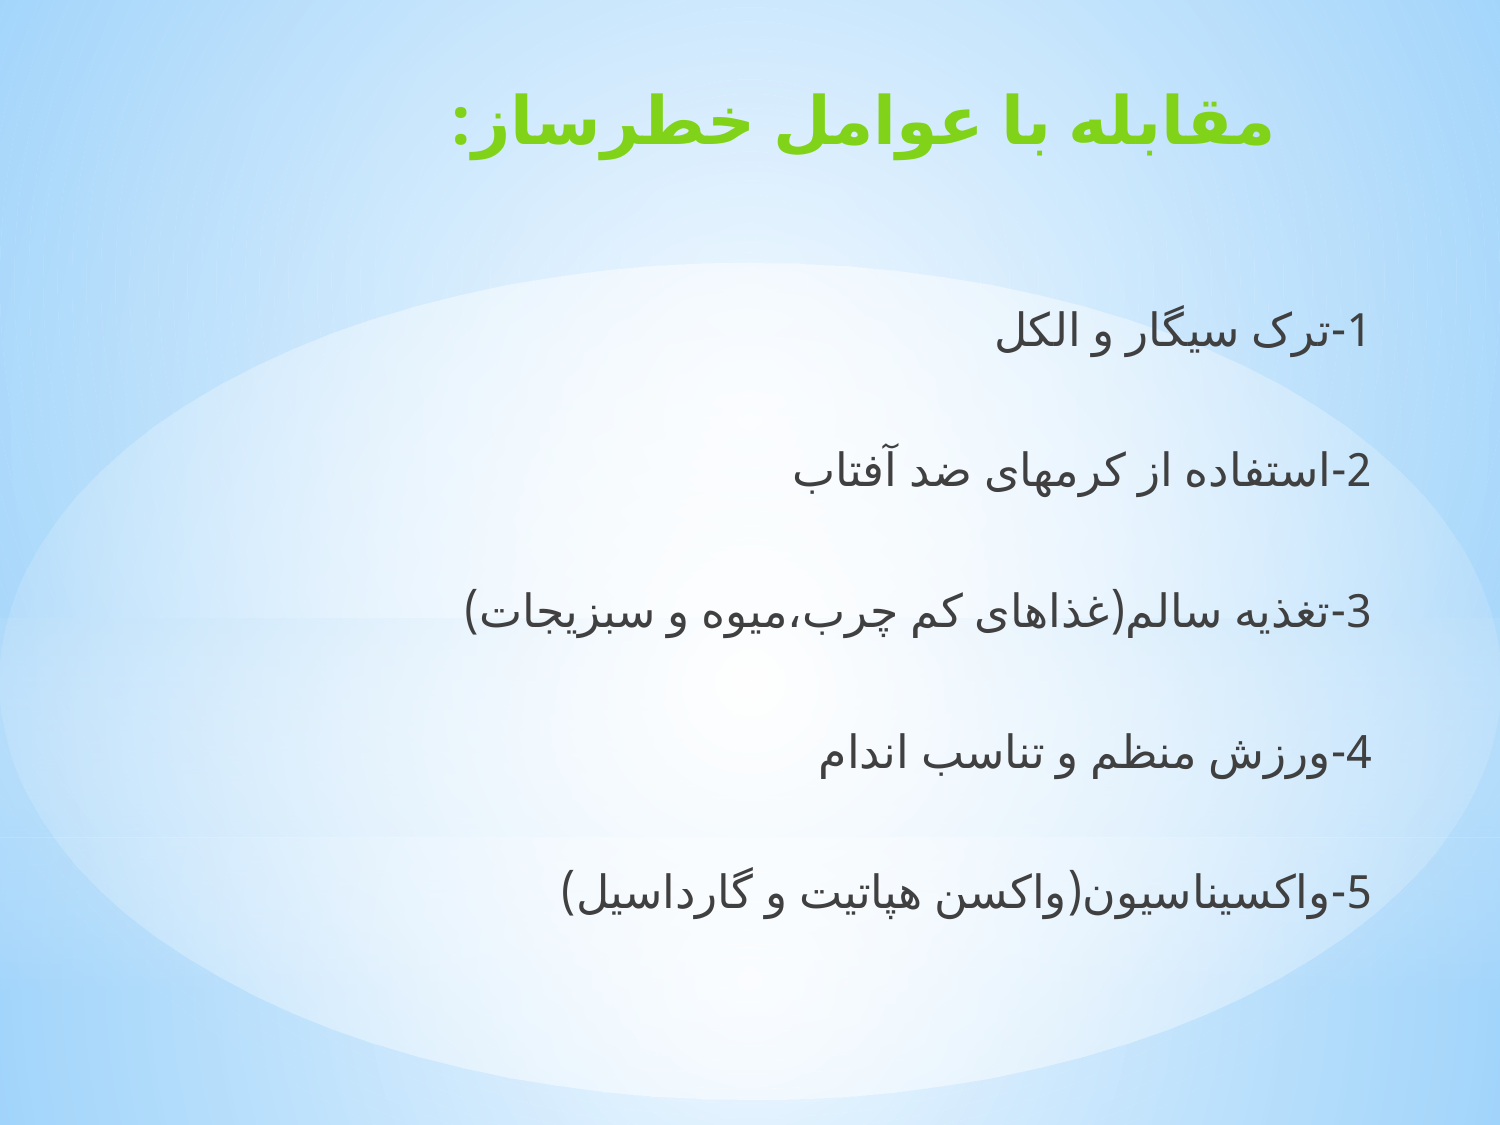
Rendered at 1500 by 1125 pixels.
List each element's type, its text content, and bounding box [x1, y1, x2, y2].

list 1-ترک سیگار و الکل 2-استفاده از کرمهای ضد آفتاب 3-تغذیه سالم(غذاهای کم چرب،میوه و سبزیجات) 4-ورزش منظم و تناسب اندام 5-واکسیناسیون(واکسن هپاتیت و گارداسیل) [117, 292, 1395, 1016]
title مقابله با عوامل خطرساز: [222, 70, 1291, 258]
